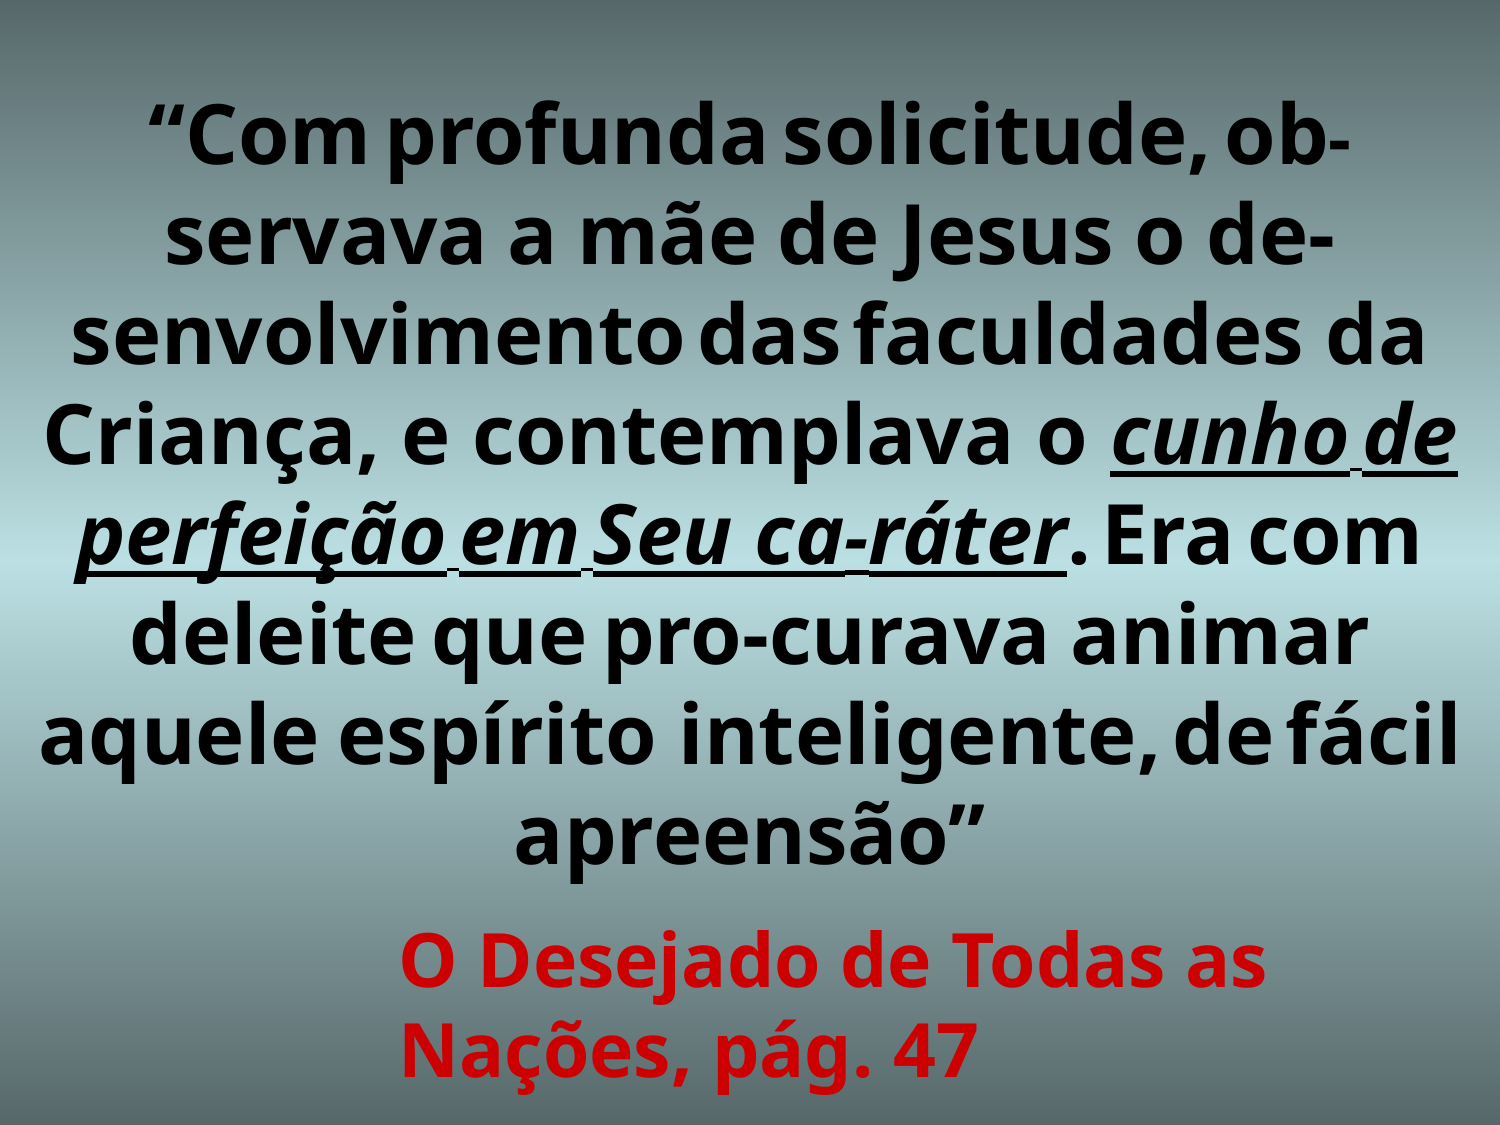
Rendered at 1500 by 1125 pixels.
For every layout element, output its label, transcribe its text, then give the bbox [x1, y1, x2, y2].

text_box O Desejado de Todas as Nações, pág. 47 [383, 904, 1488, 1100]
title “Com profunda solicitude, ob-servava a mãe de Jesus o de-senvolvimento das faculdades da Criança, e contemplava o cunho de perfeição em Seu ca-ráter. Era com deleite que pro-curava animar aquele espírito inteligente, de fácil apreensão” [0, 45, 1500, 917]
